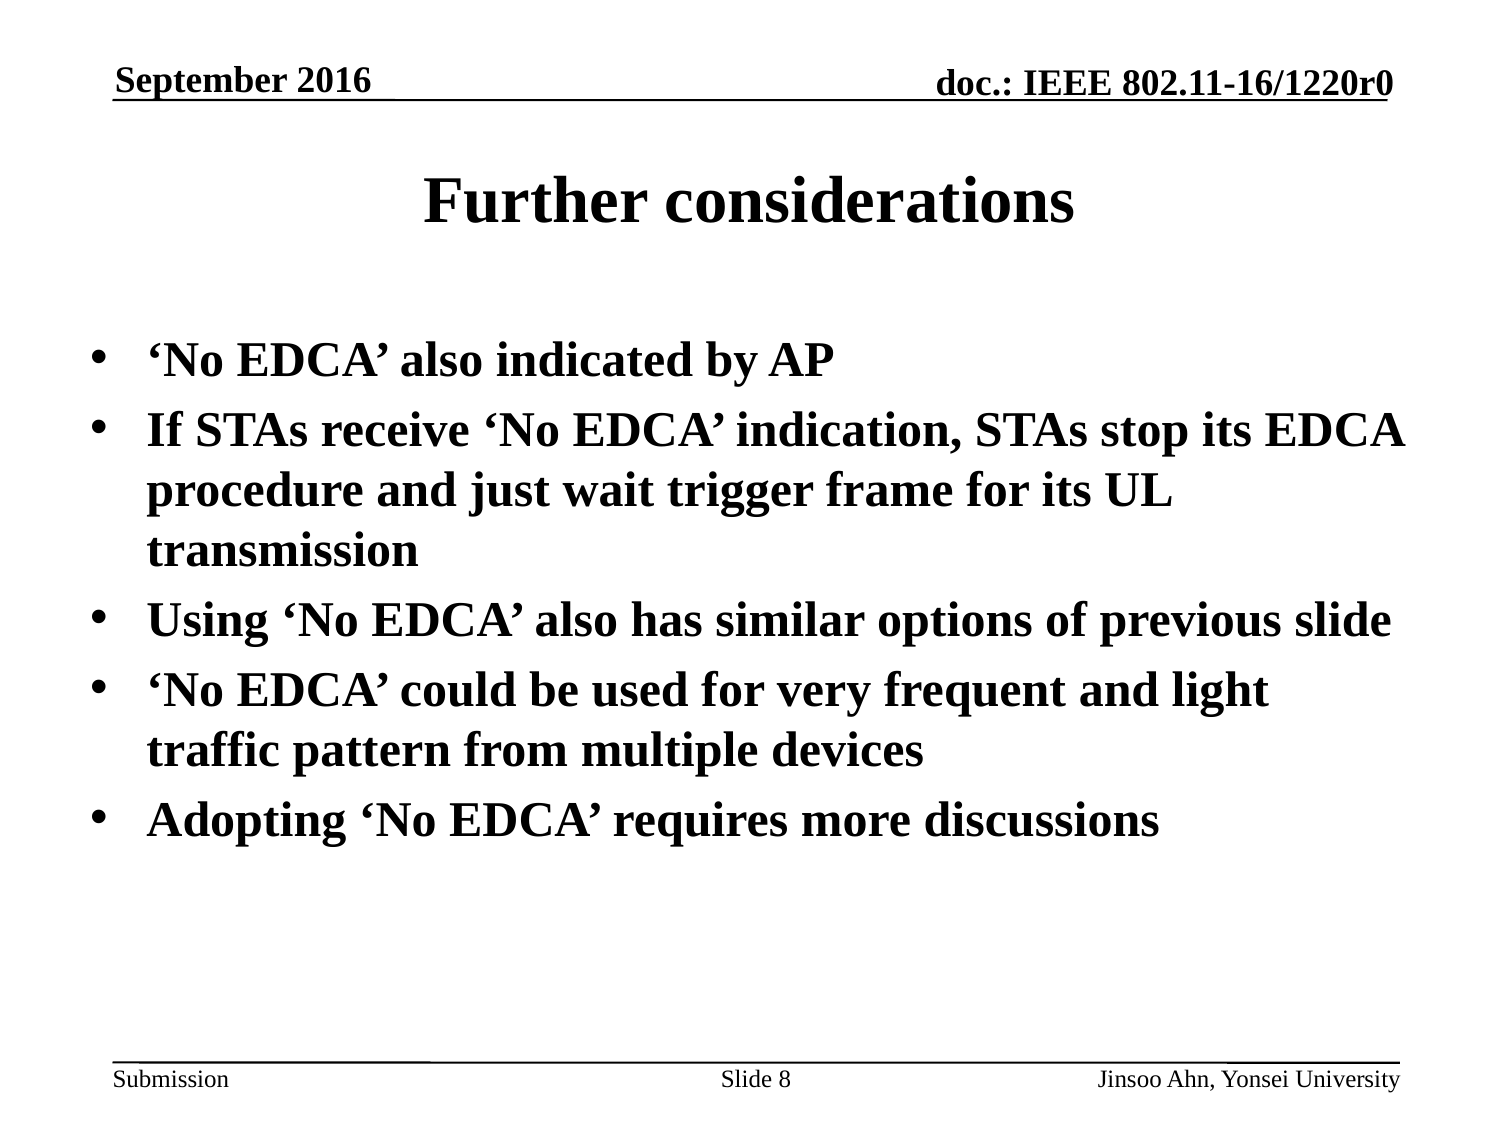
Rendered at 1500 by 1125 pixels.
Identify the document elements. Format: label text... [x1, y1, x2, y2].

list ‘No EDCA’ also indicated by AP If STAs receive ‘No EDCA’ indication, STAs stop its EDCA procedure and just wait trigger frame for its UL transmission Using ‘No EDCA’ also has similar options of previous slide ‘No EDCA’ could be used for very frequent and light traffic pattern from multiple devices Adopting ‘No EDCA’ requires more discussions [74, 318, 1426, 1062]
title Further considerations [74, 101, 1426, 290]
